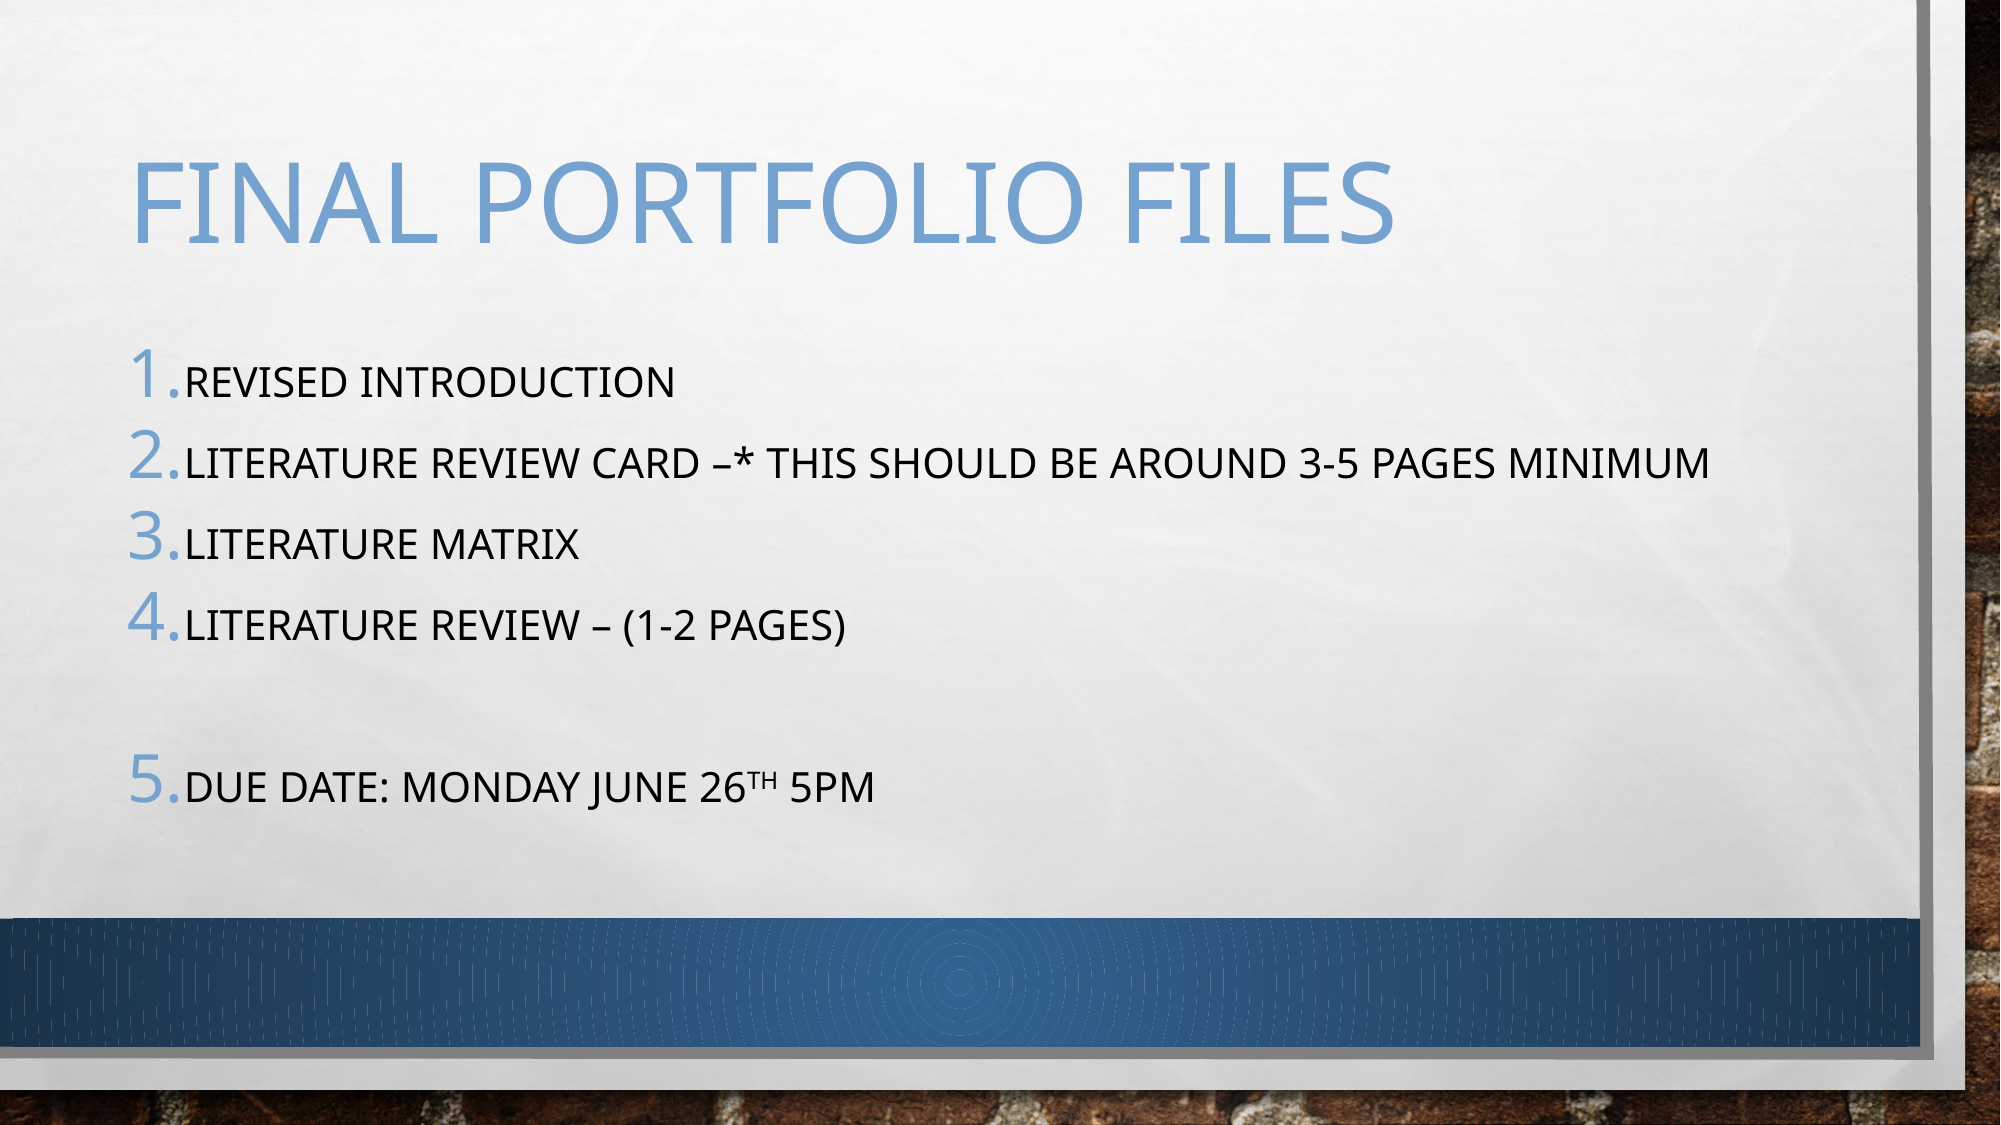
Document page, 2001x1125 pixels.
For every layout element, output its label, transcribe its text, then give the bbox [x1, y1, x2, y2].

title Final Portfolio Files [112, 112, 1818, 302]
list Revised Introduction Literature Review Card –* This should be around 3-5 pages minimum Literature Matrix Literature Review – (1-2 pages) DUE DATE: Monday June 26th 5pm [112, 338, 1818, 882]
picture [0, 0, 2000, 1125]
